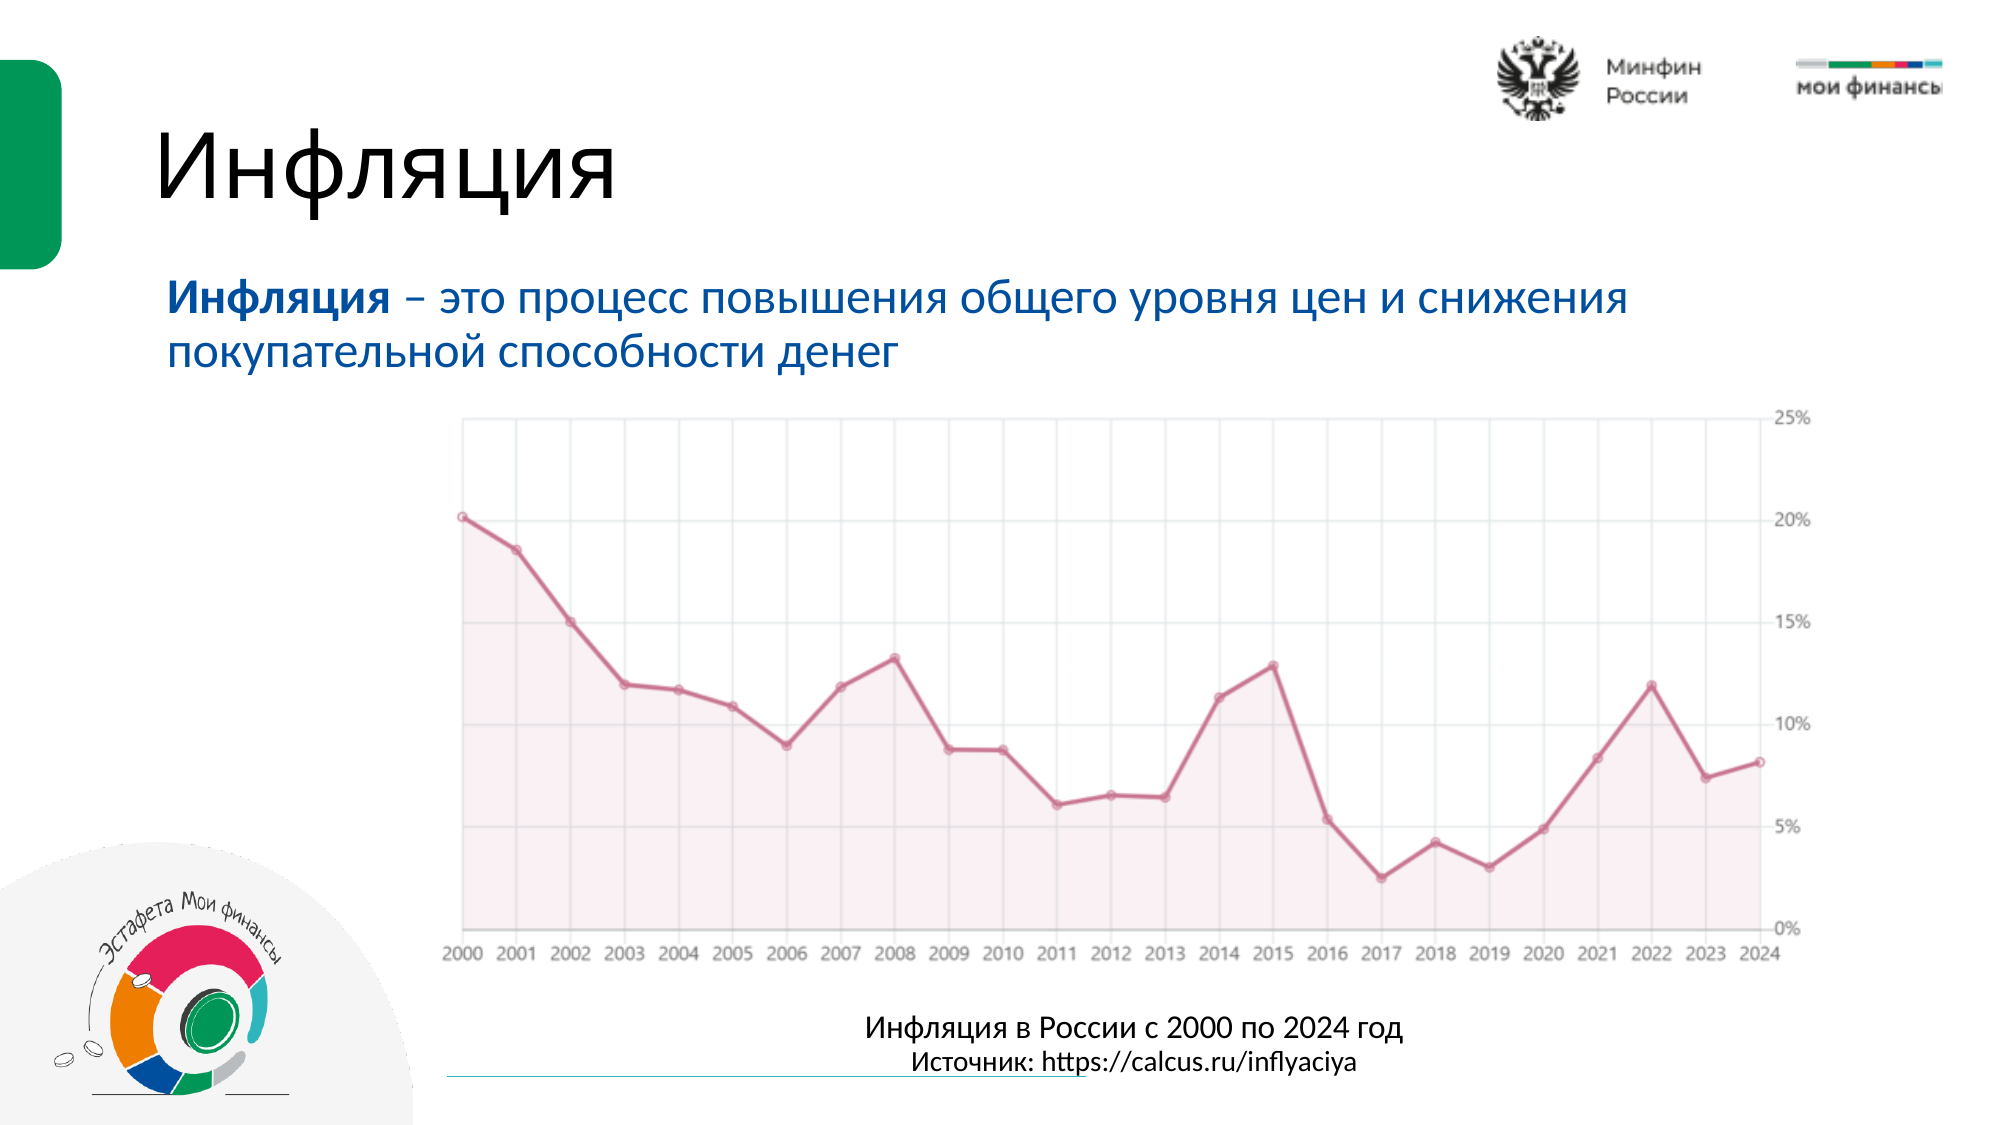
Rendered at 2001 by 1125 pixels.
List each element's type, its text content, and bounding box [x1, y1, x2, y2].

picture [428, 393, 1829, 985]
text_box Инфляция в России с 2000 по 2024 год Источник: https://calcus.ru/inflyaciya [812, 1002, 1457, 1088]
text_box Инфляция – это процесс повышения общего уровня цен и снижения покупательной способности денег [151, 278, 1829, 404]
title Инфляция [137, 59, 1863, 278]
